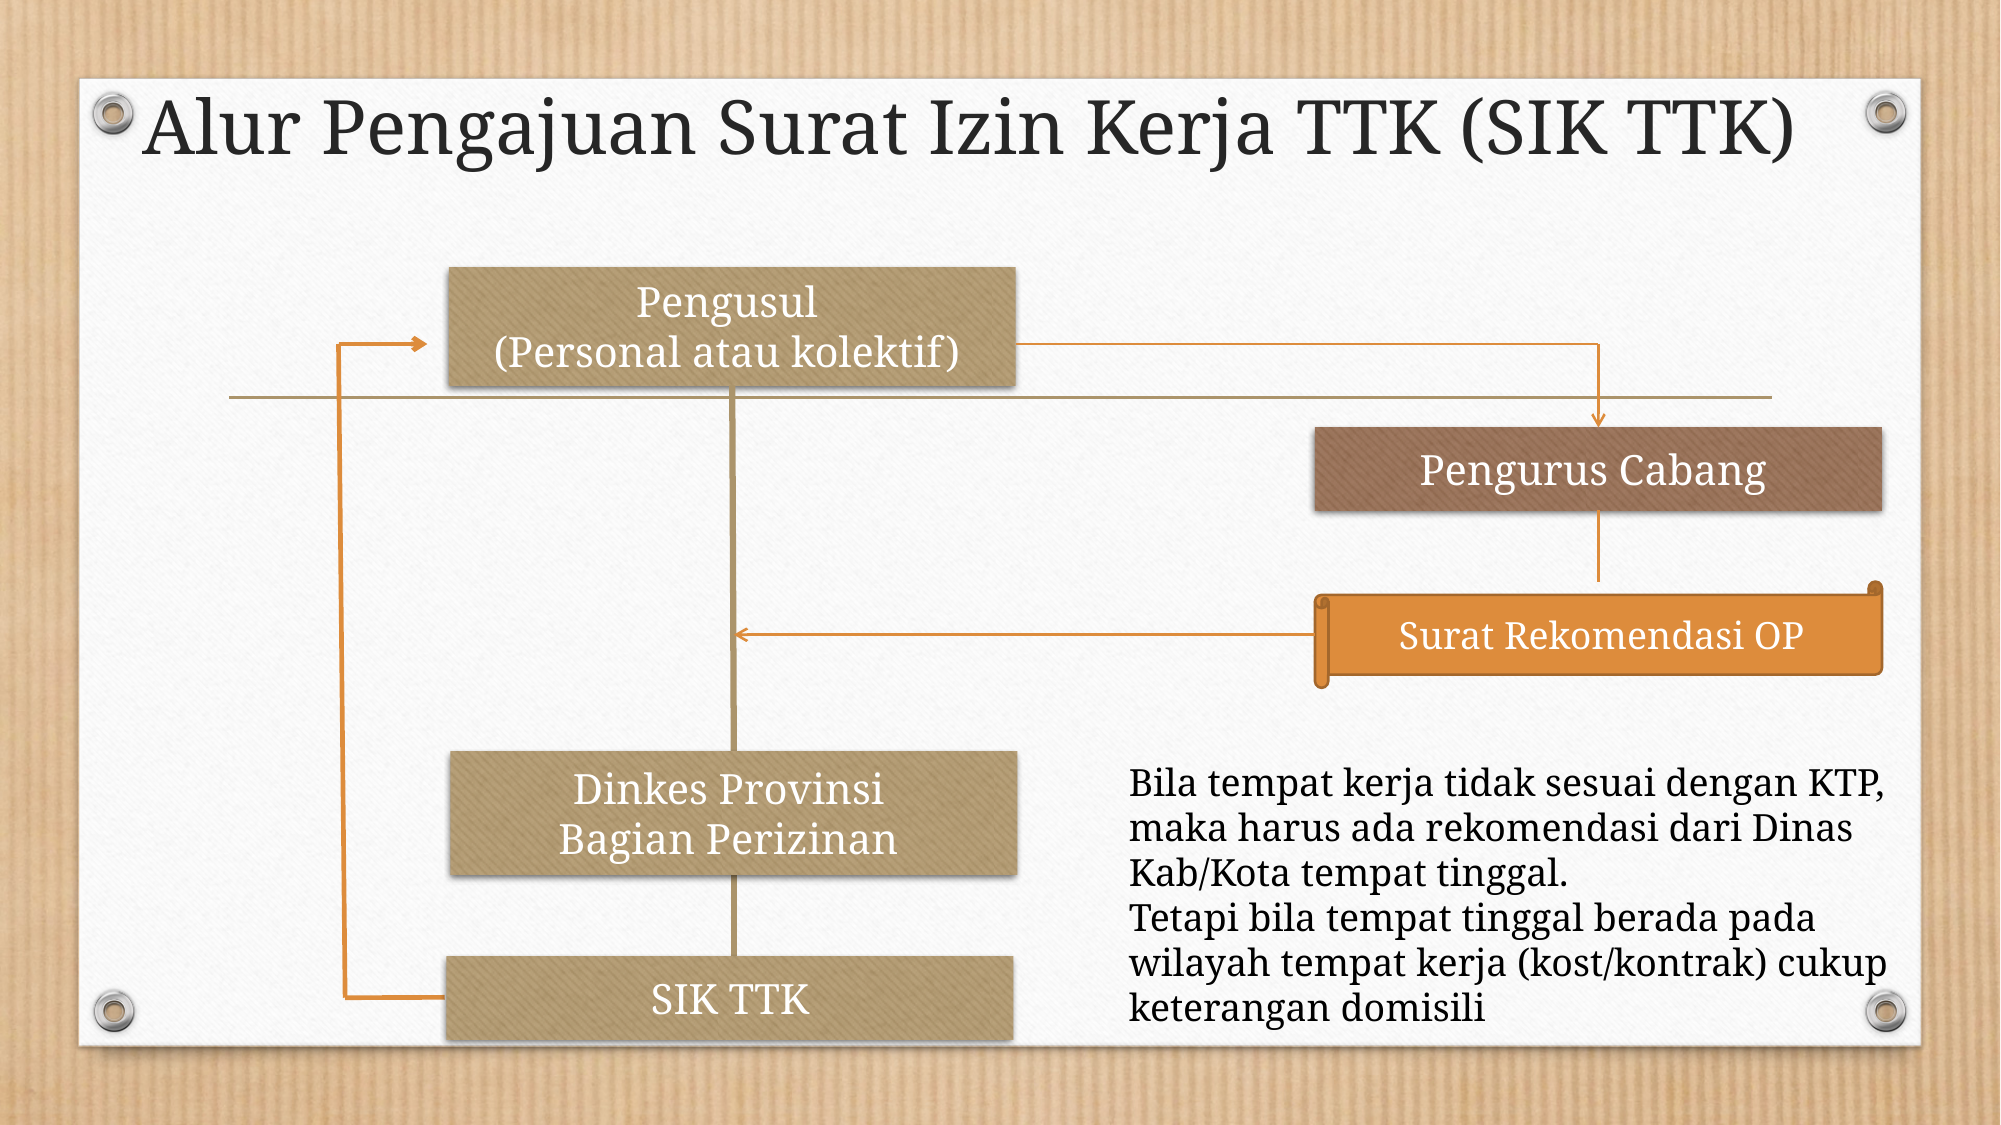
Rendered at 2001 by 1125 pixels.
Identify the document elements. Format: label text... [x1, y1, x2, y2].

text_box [731, 385, 735, 752]
text_box Bila tempat kerja tidak sesuai dengan KTP, maka harus ada rekomendasi dari Dinas Kab/Kota tempat tinggal. Tetapi bila tempat tinggal berada pada wilayah tempat kerja (kost/kontrak) cukup keterangan domisili [1114, 751, 1949, 1037]
text_box Pengurus Cabang [1314, 427, 1882, 511]
text_box Pengusul (Personal atau kolektif) [448, 267, 1016, 386]
title Alur Pengajuan Surat Izin Kerja TTK (SIK TTK) [70, 30, 1871, 219]
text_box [338, 345, 346, 998]
text_box SIK TTK [446, 956, 1014, 1040]
text_box Dinkes Provinsi Bagian Perizinan [450, 751, 1018, 875]
picture [0, 0, 2001, 1125]
text_box Surat Rekomendasi OP [1313, 580, 1884, 690]
